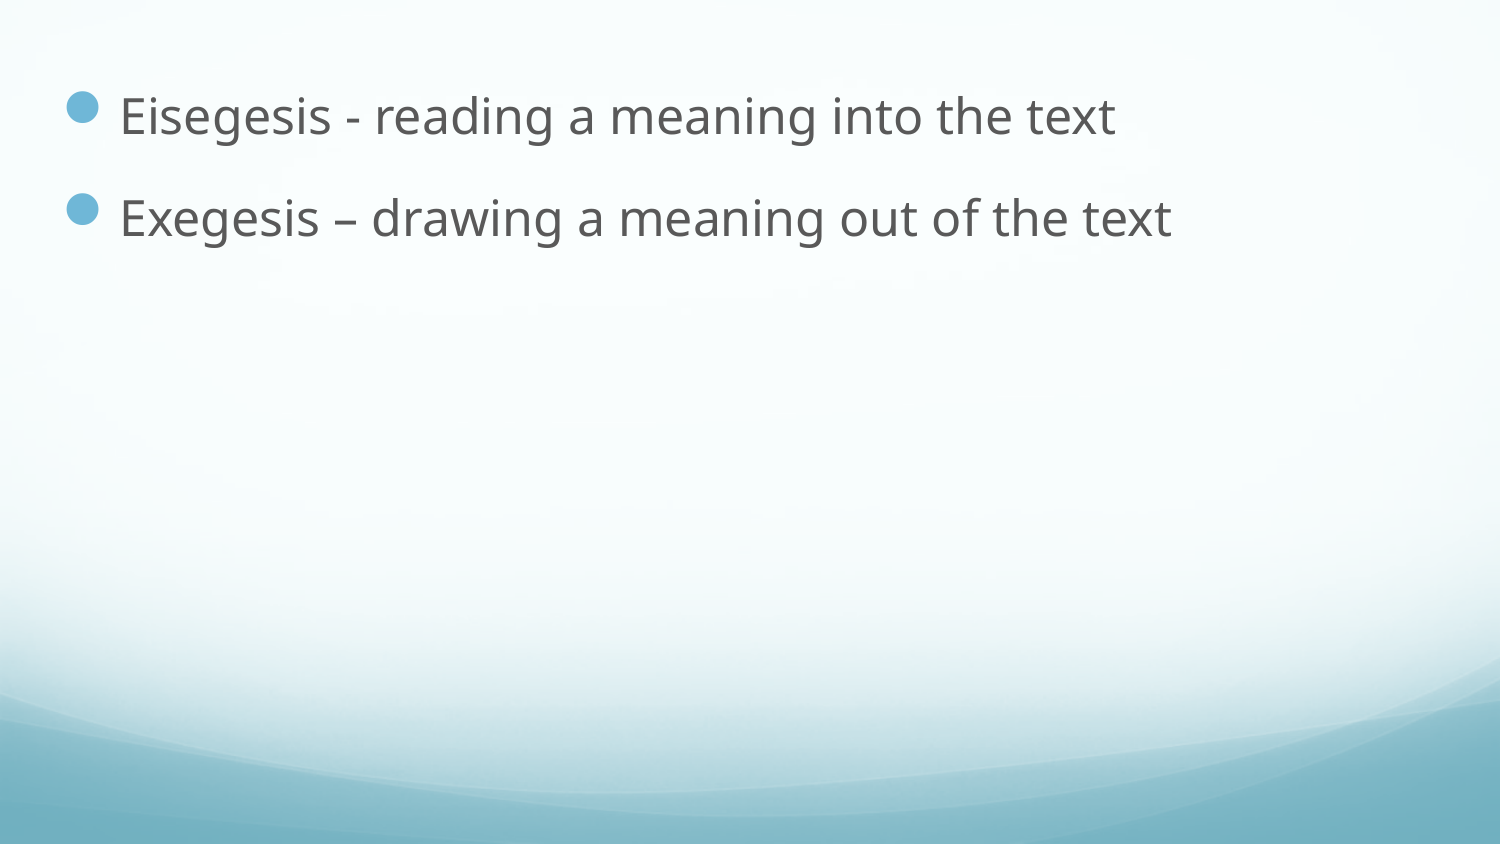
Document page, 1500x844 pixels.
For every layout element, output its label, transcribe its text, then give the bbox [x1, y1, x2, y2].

list Eisegesis - reading a meaning into the text Exegesis – drawing a meaning out of the text [47, 77, 1453, 788]
